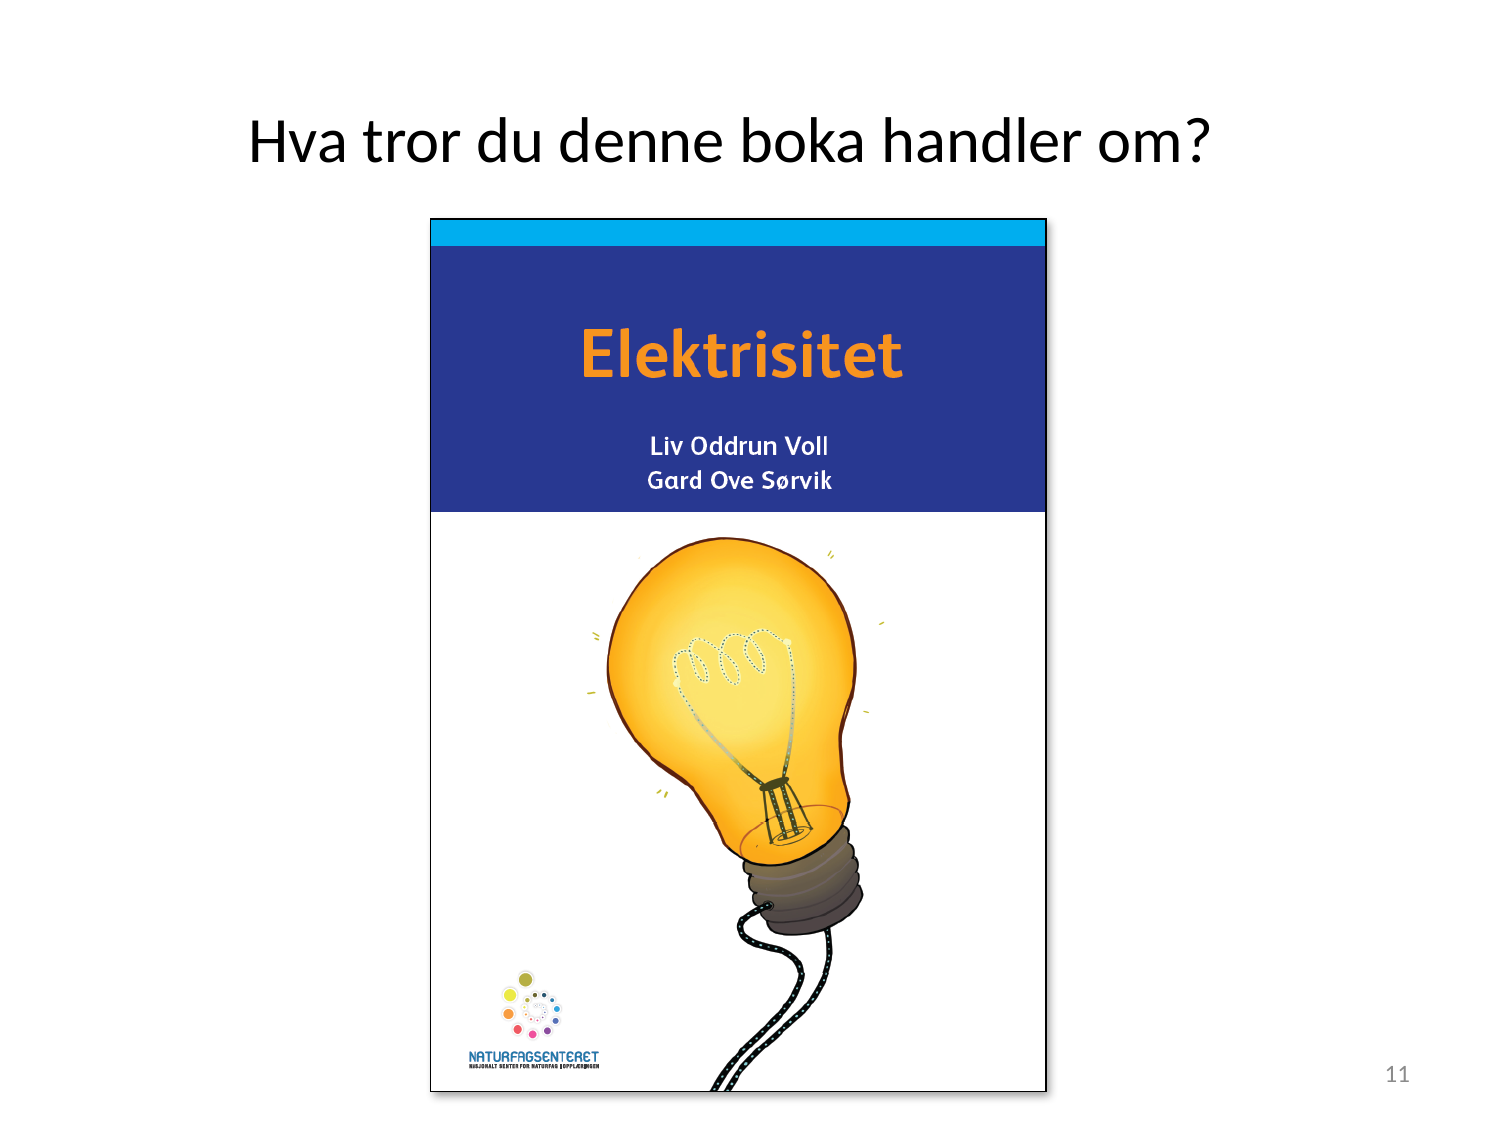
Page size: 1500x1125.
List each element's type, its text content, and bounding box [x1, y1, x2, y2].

picture [430, 247, 1046, 1092]
title Hva tror du denne boka handler om? [63, 90, 1414, 278]
slide_number 11 [1074, 1042, 1425, 1103]
